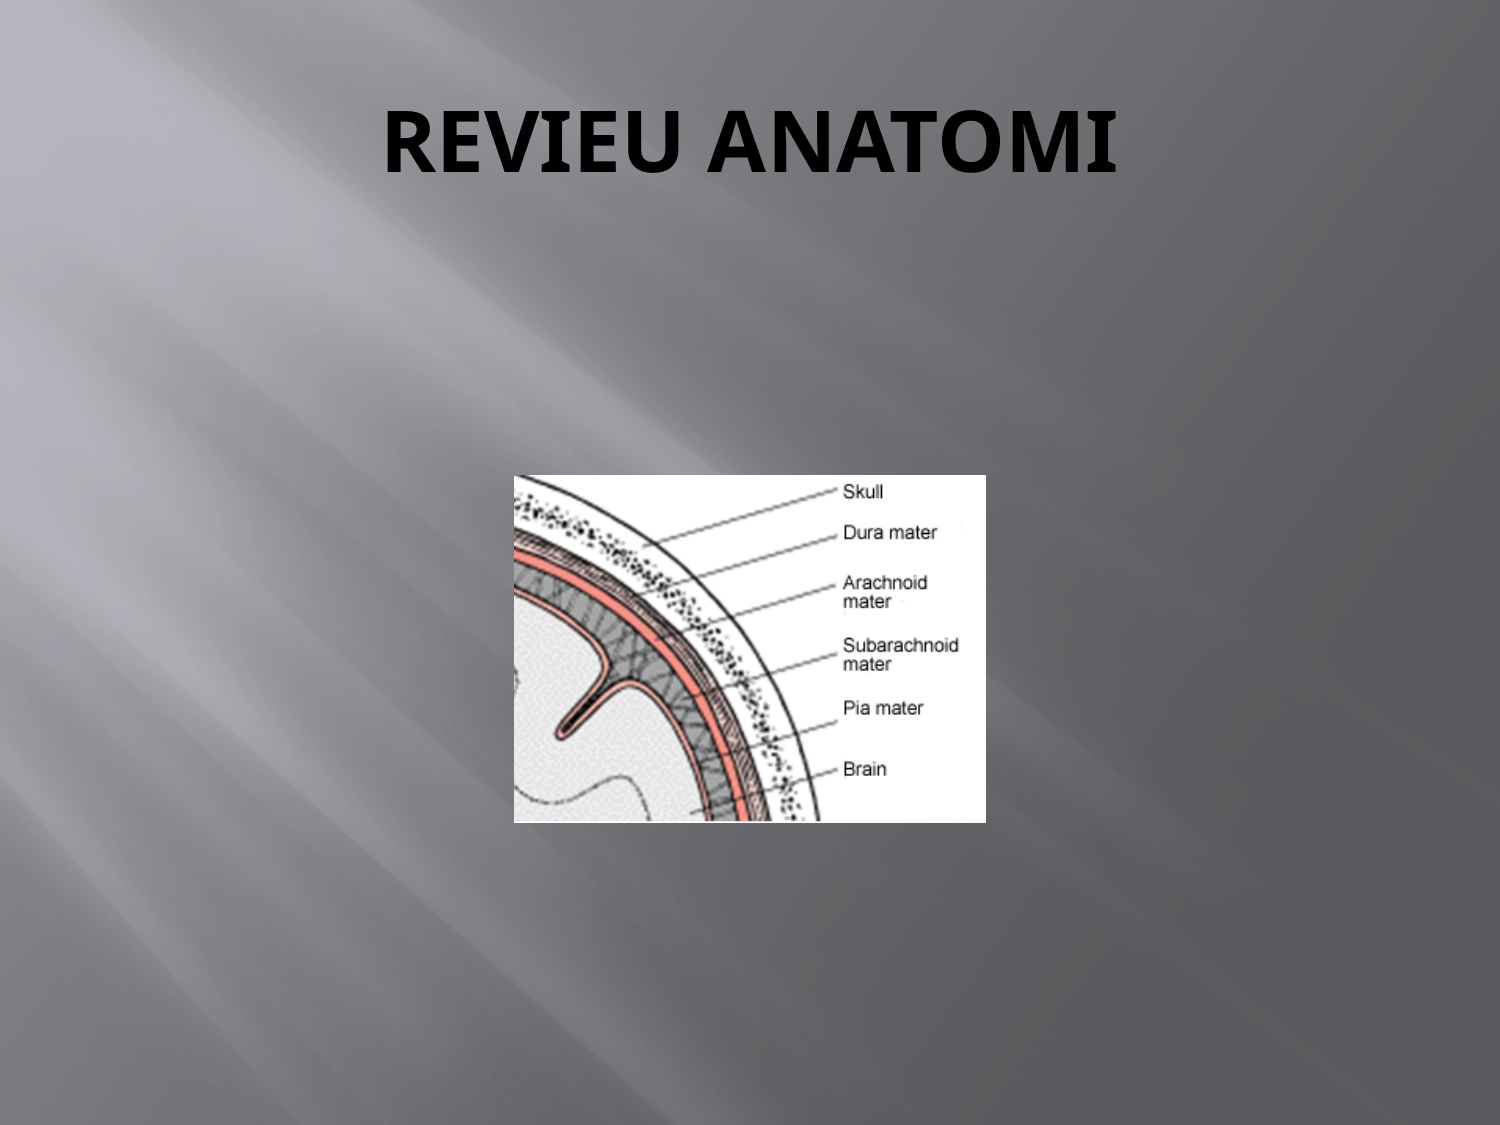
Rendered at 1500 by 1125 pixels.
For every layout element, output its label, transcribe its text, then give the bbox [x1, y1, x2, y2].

title REVIEU ANATOMI [75, 45, 1425, 233]
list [514, 474, 986, 823]
